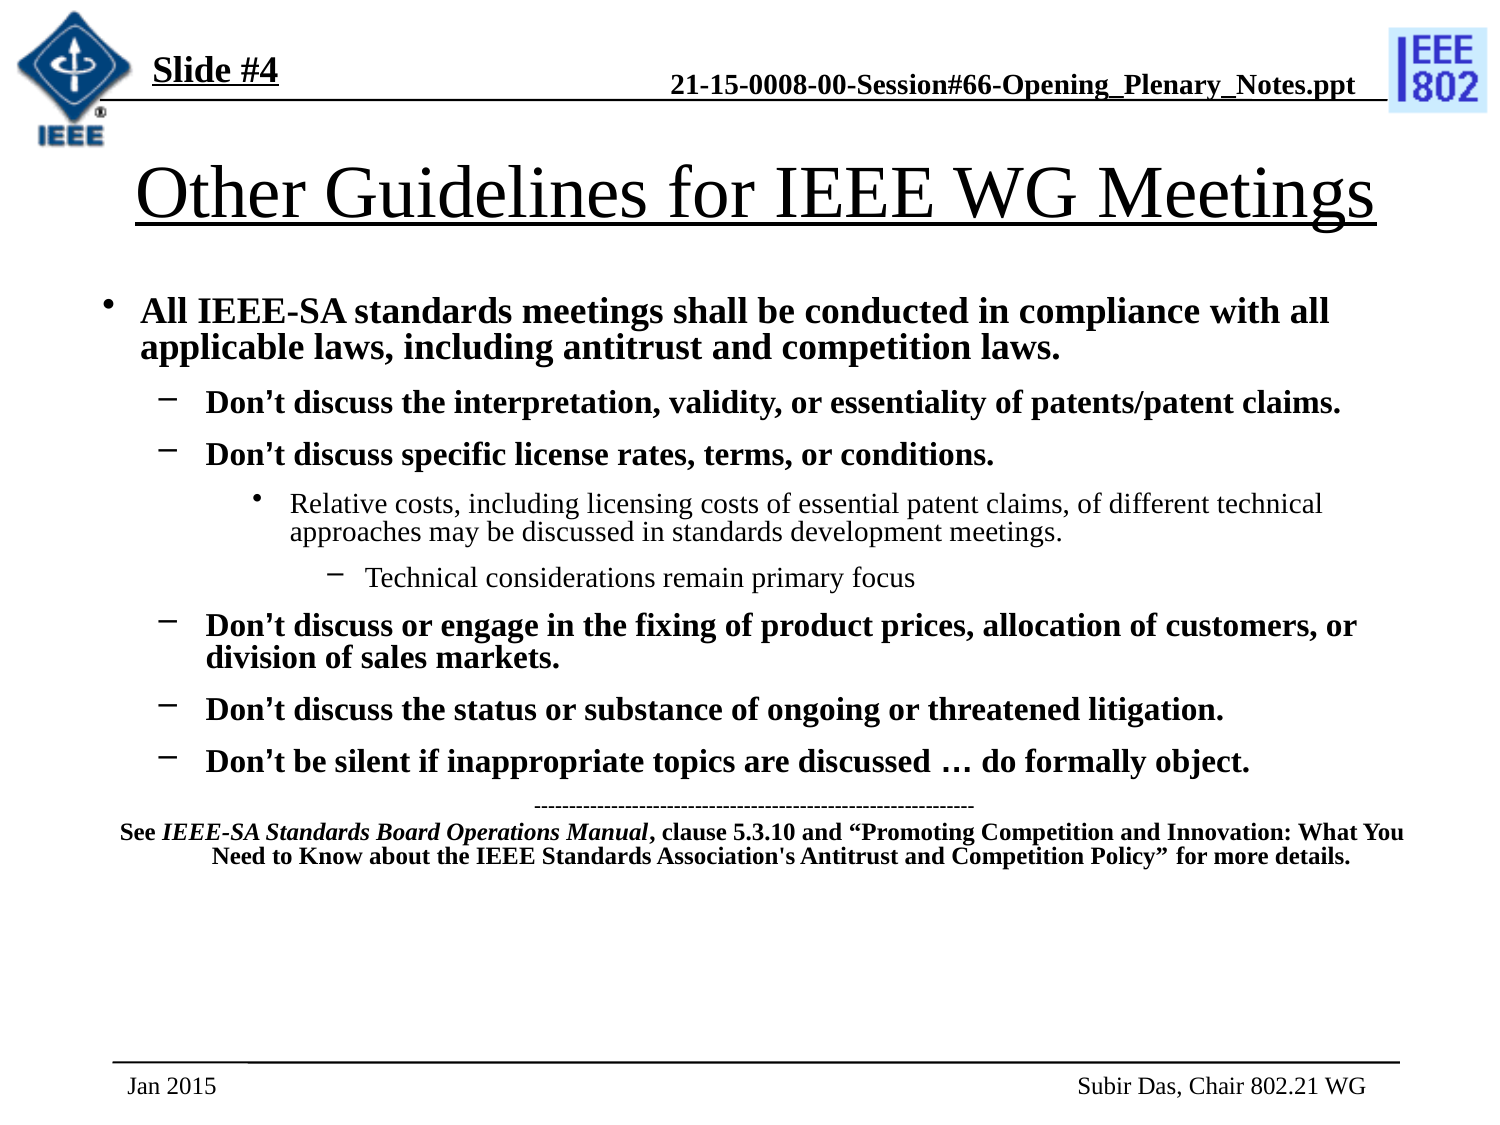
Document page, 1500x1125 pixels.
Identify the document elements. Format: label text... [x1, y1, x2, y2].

text_box All IEEE-SA standards meetings shall be conducted in compliance with all applicable laws, including antitrust and competition laws. Don’t discuss the interpretation, validity, or essentiality of patents/patent claims. Don’t discuss specific license rates, terms, or conditions. Relative costs, including licensing costs of essential patent claims, of different technical approaches may be discussed in standards development meetings. Technical considerations remain primary focus Don’t discuss or engage in the fixing of product prices, allocation of customers, or division of sales markets. Don’t discuss the status or substance of ongoing or threatened litigation. Don’t be silent if inappropriate topics are discussed … do formally object. --------------------------------------------------------------- See IEEE-SA Standards Board Operations Manual, clause 5.3.10 and “Promoting Competition and Innovation: What You Need to Know about the IEEE Standards Association's Antitrust and Competition Policy” for more details. [87, 262, 1438, 1025]
text_box Slide #4 [137, 37, 294, 98]
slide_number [112, 1062, 313, 1098]
text_box [87, 37, 1438, 163]
text_box Subir Das, Chair 802.21 WG [1050, 1062, 1412, 1106]
title Other Guidelines for IEEE WG Meetings [62, 137, 1451, 238]
picture [12, 9, 137, 150]
picture [1374, 9, 1499, 138]
